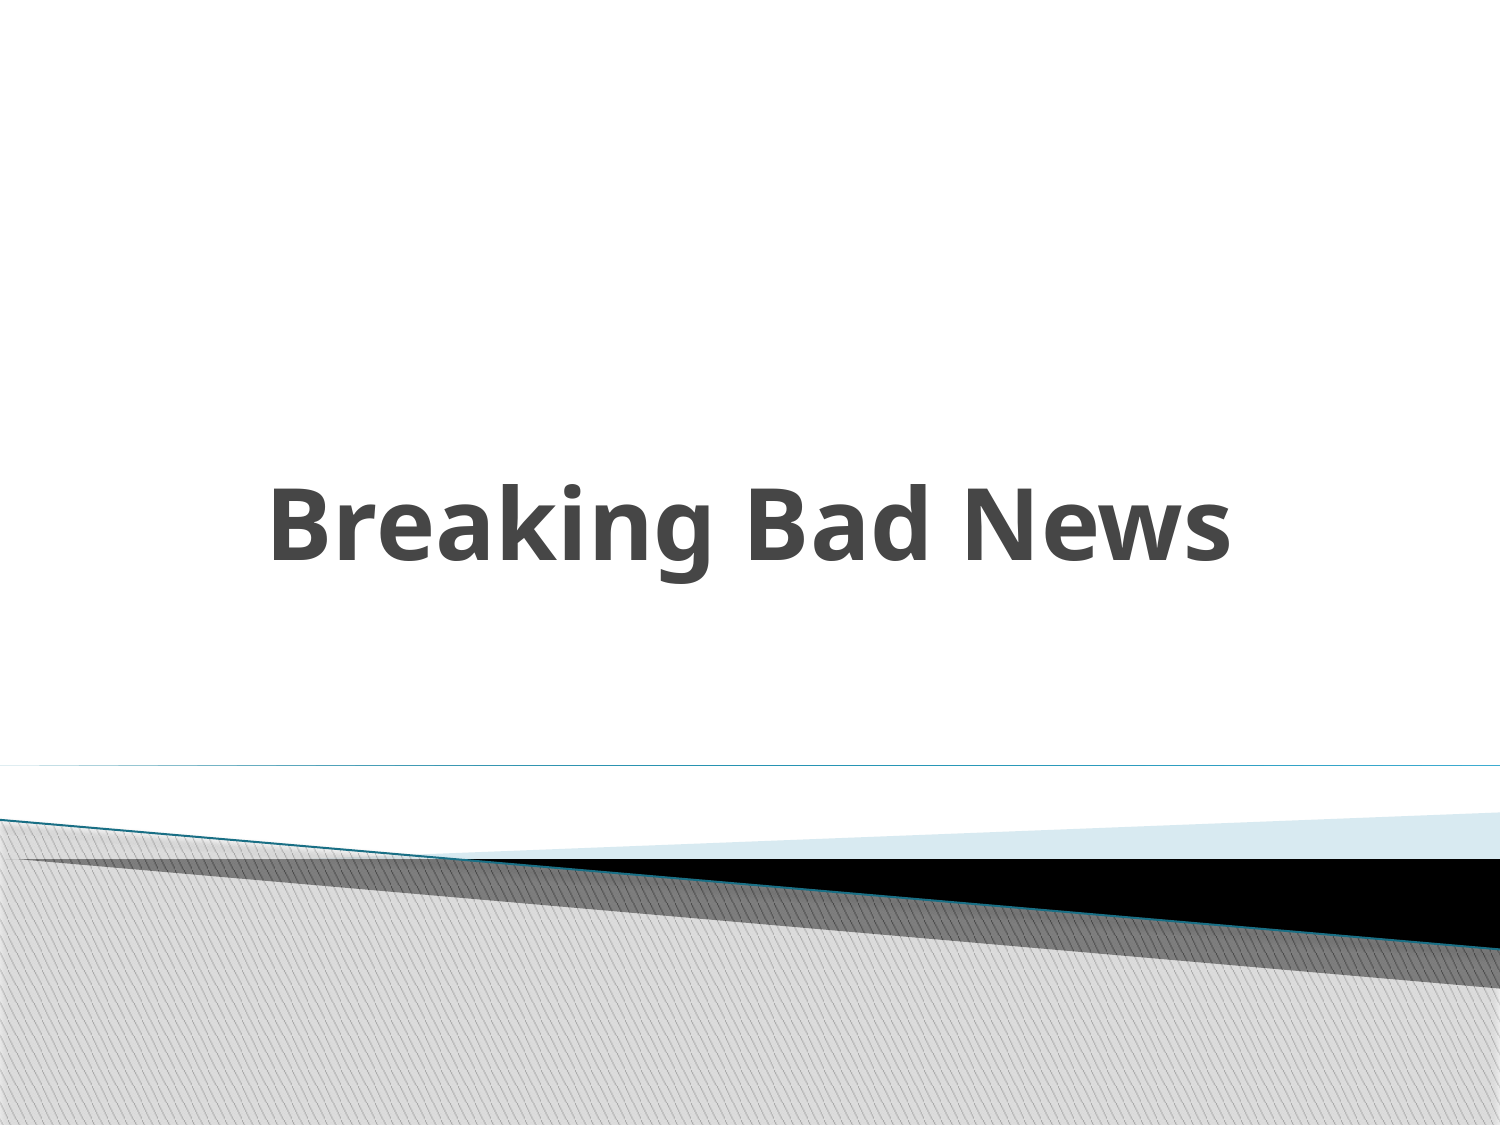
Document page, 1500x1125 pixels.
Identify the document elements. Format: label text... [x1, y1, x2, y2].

title Breaking Bad News [112, 287, 1388, 588]
picture [5, 859, 1500, 989]
